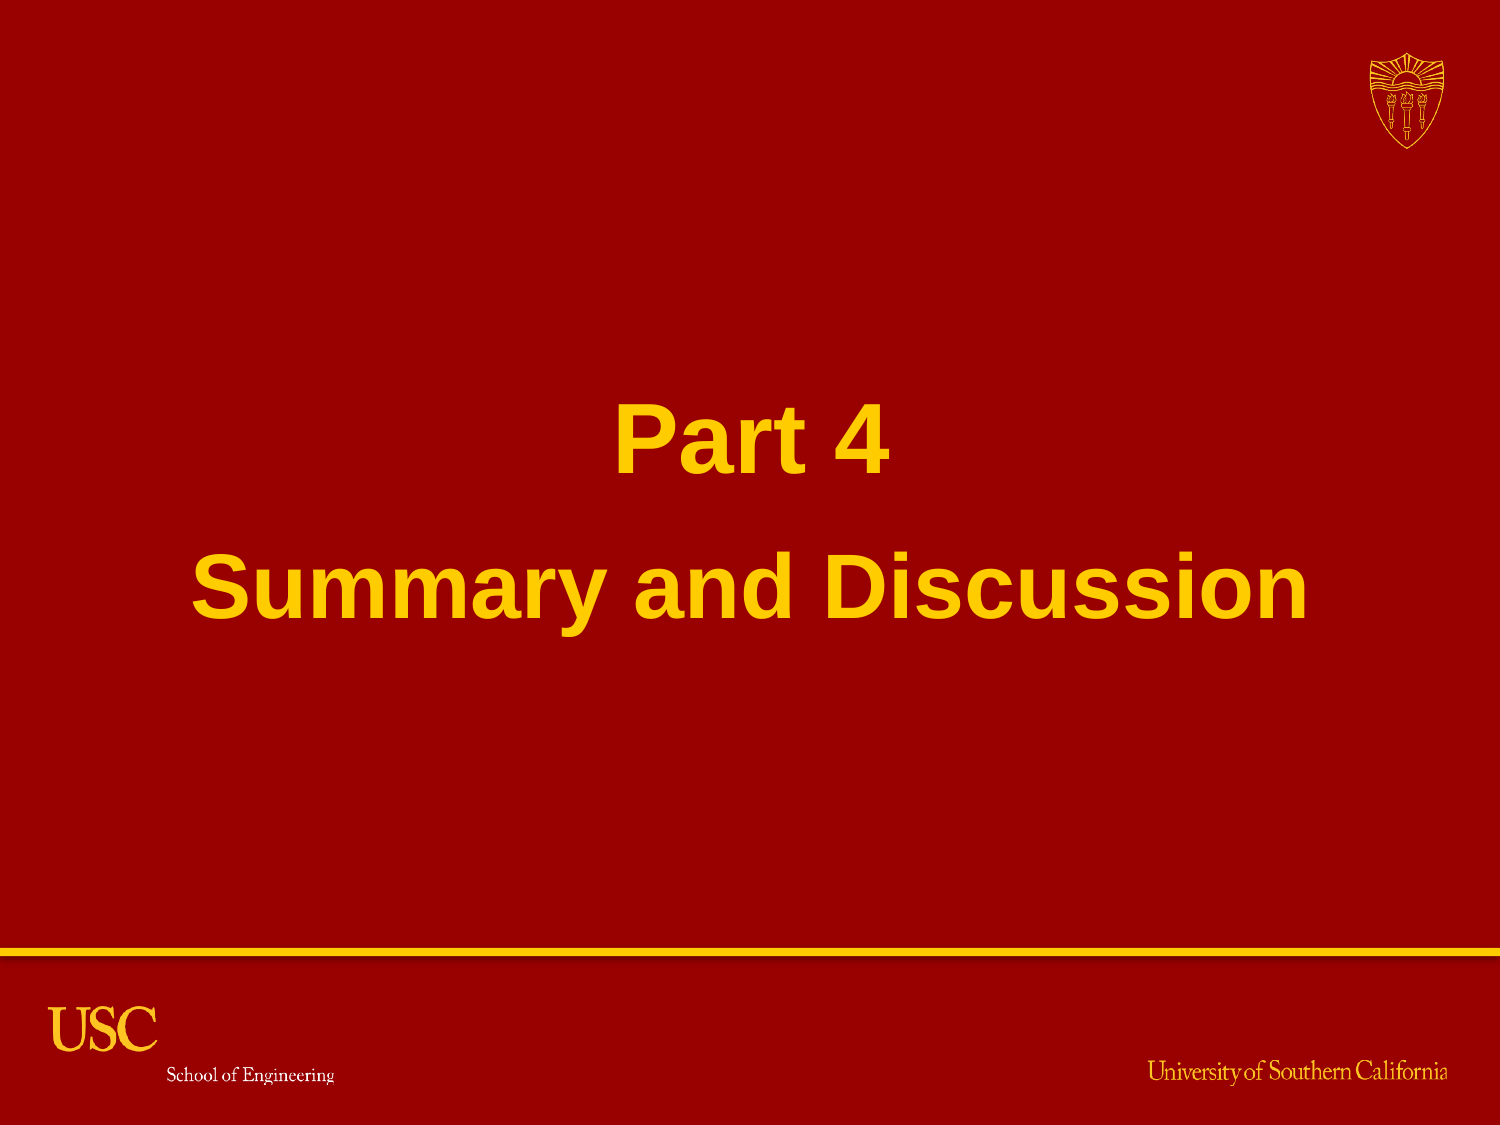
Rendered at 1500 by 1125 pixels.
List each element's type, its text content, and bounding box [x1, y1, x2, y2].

text_box Part 4 Summary and Discussion [2, 268, 1500, 707]
